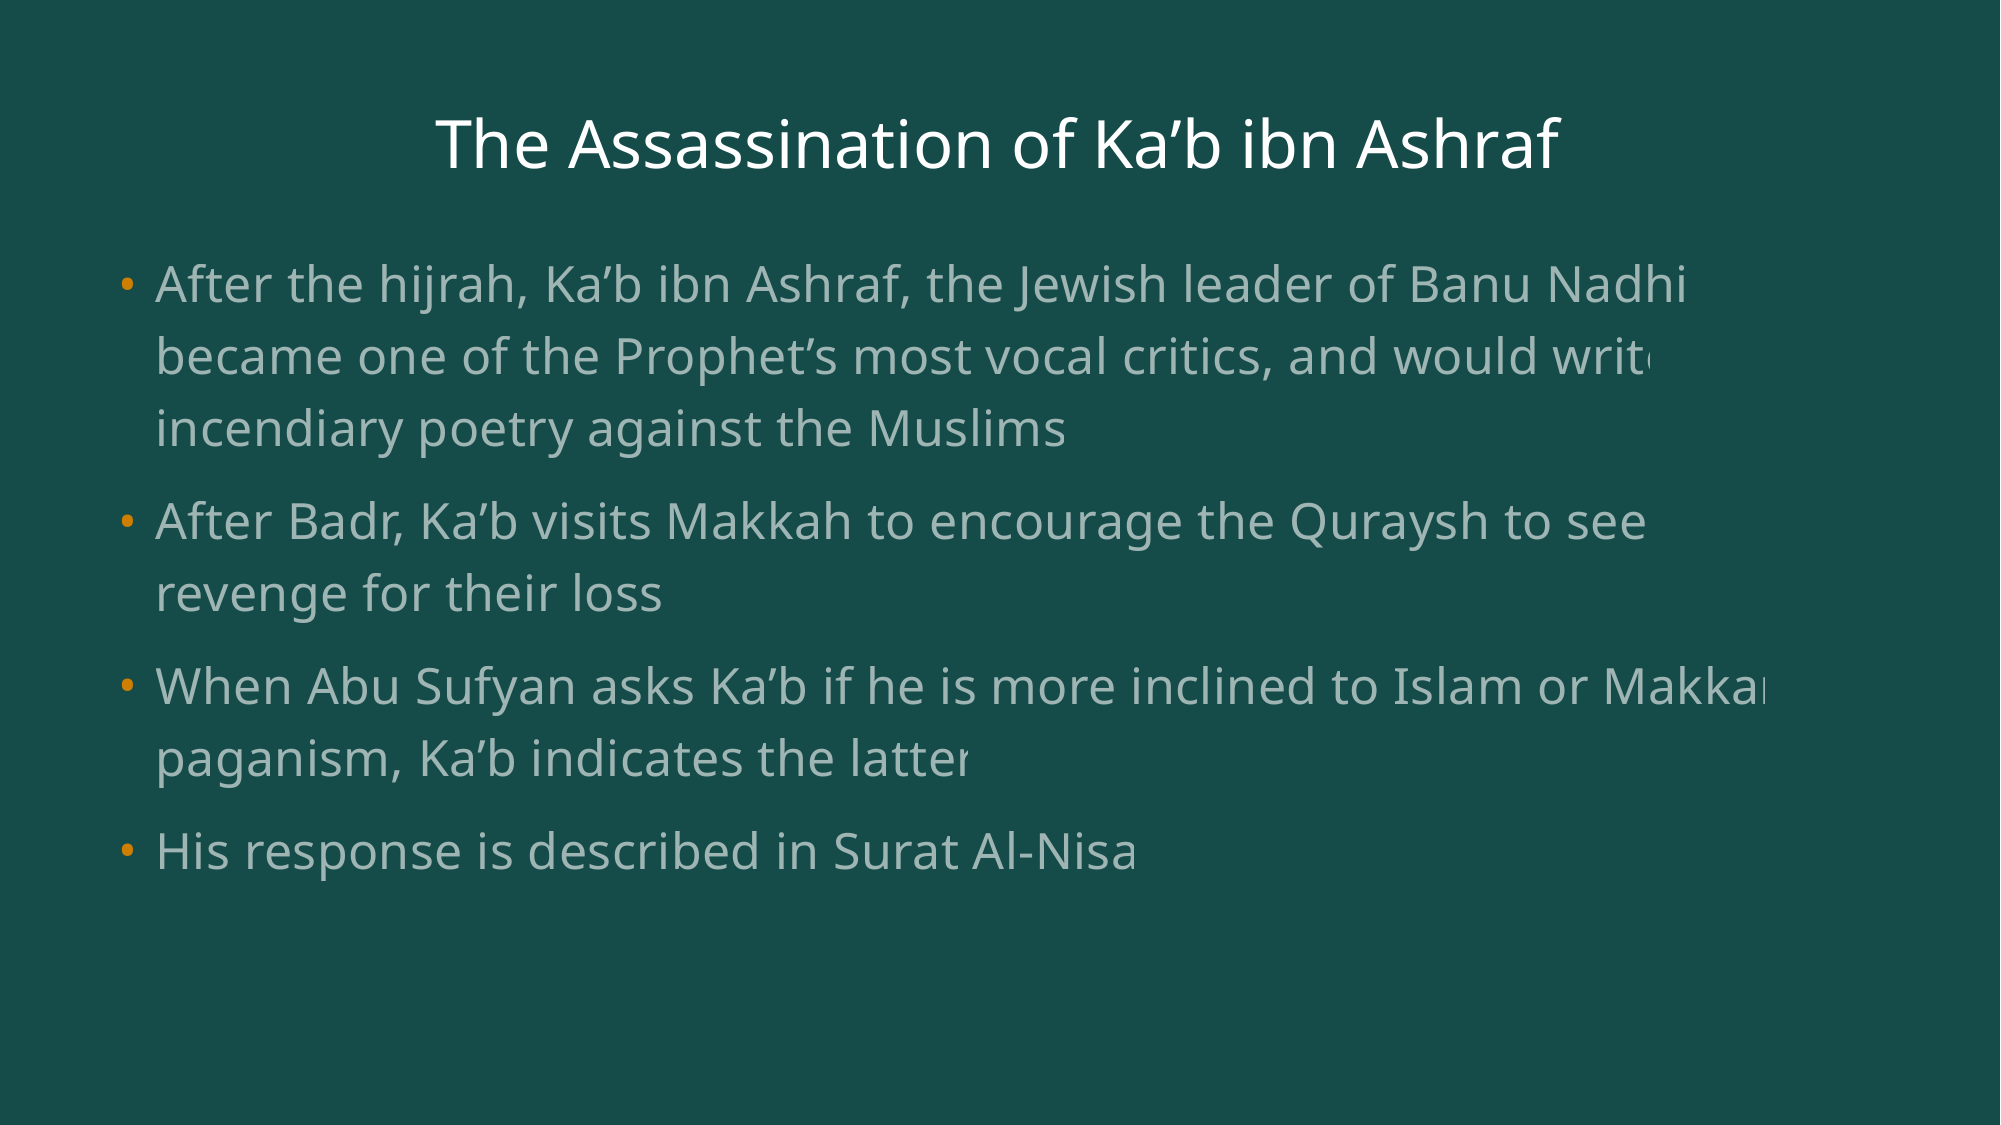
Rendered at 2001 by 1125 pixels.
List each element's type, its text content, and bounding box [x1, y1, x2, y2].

list After the hijrah, Ka’b ibn Ashraf, the Jewish leader of Banu Nadhir, became one of the Prophet’s most vocal critics, and would write incendiary poetry against the Muslims. After Badr, Ka’b visits Makkah to encourage the Quraysh to seek revenge for their loss. When Abu Sufyan asks Ka’b if he is more inclined to Islam or Makkan paganism, Ka’b indicates the latter. His response is described in Surat Al-Nisa: [118, 240, 1878, 947]
title The Assassination of Ka’b ibn Ashraf [118, 101, 1878, 240]
